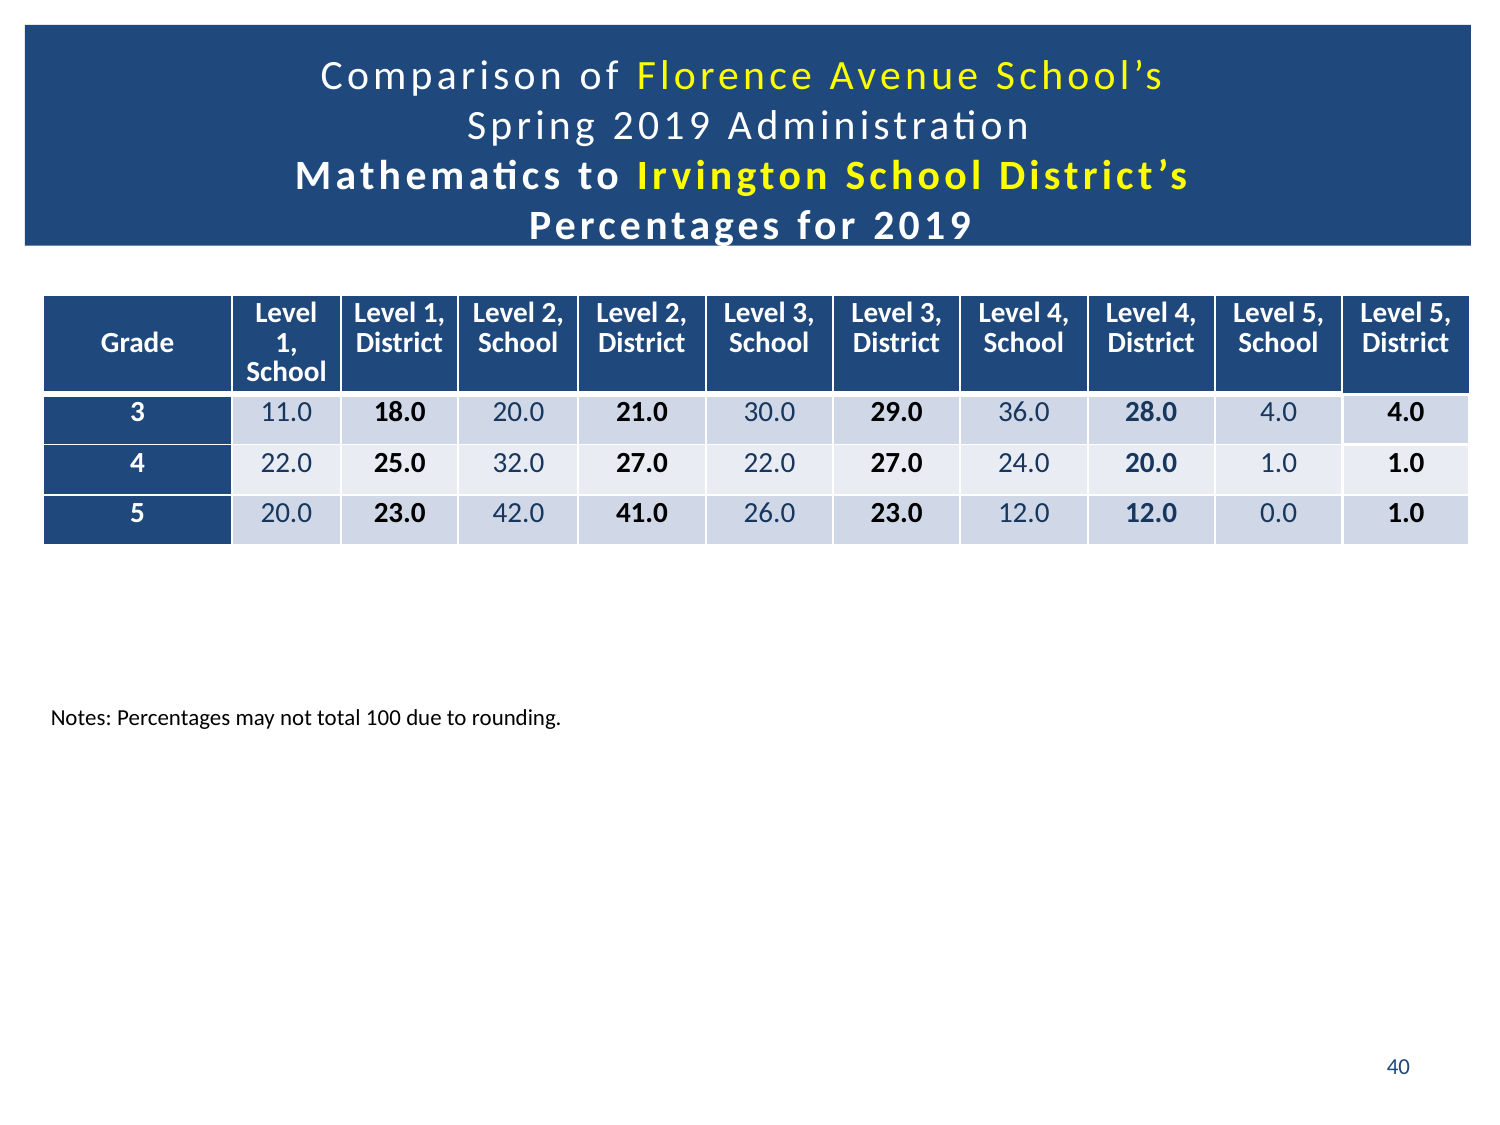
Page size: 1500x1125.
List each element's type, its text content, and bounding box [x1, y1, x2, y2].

table_cell 4 [44, 445, 231, 494]
table_cell 41.0 [579, 496, 705, 544]
table_header Level 2, School [459, 296, 577, 391]
table_header Level 5, District [1343, 296, 1469, 393]
table_cell 29.0 [834, 397, 959, 444]
table_header Level 3, School [707, 296, 832, 391]
table_cell 12.0 [961, 496, 1087, 544]
table_cell 25.0 [342, 445, 457, 494]
title Comparison of Florence Avenue School’s Spring 2019 Administration Mathematics to Irvington School District’s Percentages for 2019 [219, 79, 1282, 216]
table_cell 36.0 [961, 397, 1087, 444]
table_cell 18.0 [342, 397, 457, 444]
table_cell 3 [44, 397, 231, 444]
table_cell 23.0 [342, 496, 457, 544]
table_cell 22.0 [707, 445, 832, 494]
table_cell 1.0 [1344, 446, 1468, 494]
table_header Grade [44, 296, 231, 391]
text_box Notes: Percentages may not total 100 due to rounding. [36, 695, 1399, 738]
table_cell 4.0 [1216, 397, 1341, 444]
table_cell 21.0 [579, 397, 705, 444]
table_cell 20.0 [233, 496, 340, 544]
table_header Level 5, School [1216, 296, 1341, 391]
table_cell 0.0 [1216, 496, 1341, 544]
table_header Level 4, School [961, 296, 1087, 391]
table_cell 12.0 [1089, 496, 1214, 544]
table_header Level 1, School [233, 296, 340, 391]
table_cell 27.0 [579, 445, 705, 494]
slide_number 40 [1349, 1041, 1448, 1089]
table_header Level 4, District [1089, 296, 1214, 391]
table_cell 11.0 [233, 397, 340, 444]
table_cell 4.0 [1344, 396, 1468, 443]
table_header Level 2, District [579, 296, 705, 391]
table_header Level 1, District [342, 296, 457, 391]
table_cell 27.0 [834, 445, 959, 494]
table_cell 22.0 [233, 445, 340, 494]
table_cell 26.0 [707, 496, 832, 544]
table_cell 42.0 [459, 496, 577, 544]
table_cell 20.0 [1089, 445, 1214, 494]
table_cell 28.0 [1089, 397, 1214, 444]
table_cell 1.0 [1344, 496, 1468, 544]
table_cell 24.0 [961, 445, 1087, 494]
table_cell 20.0 [459, 397, 577, 444]
table_cell 23.0 [834, 496, 959, 544]
table_cell 1.0 [1216, 445, 1341, 494]
table_cell 32.0 [459, 445, 577, 494]
table_cell 30.0 [707, 397, 832, 444]
table_header Level 3, District [834, 296, 959, 391]
table_cell 5 [44, 496, 231, 544]
